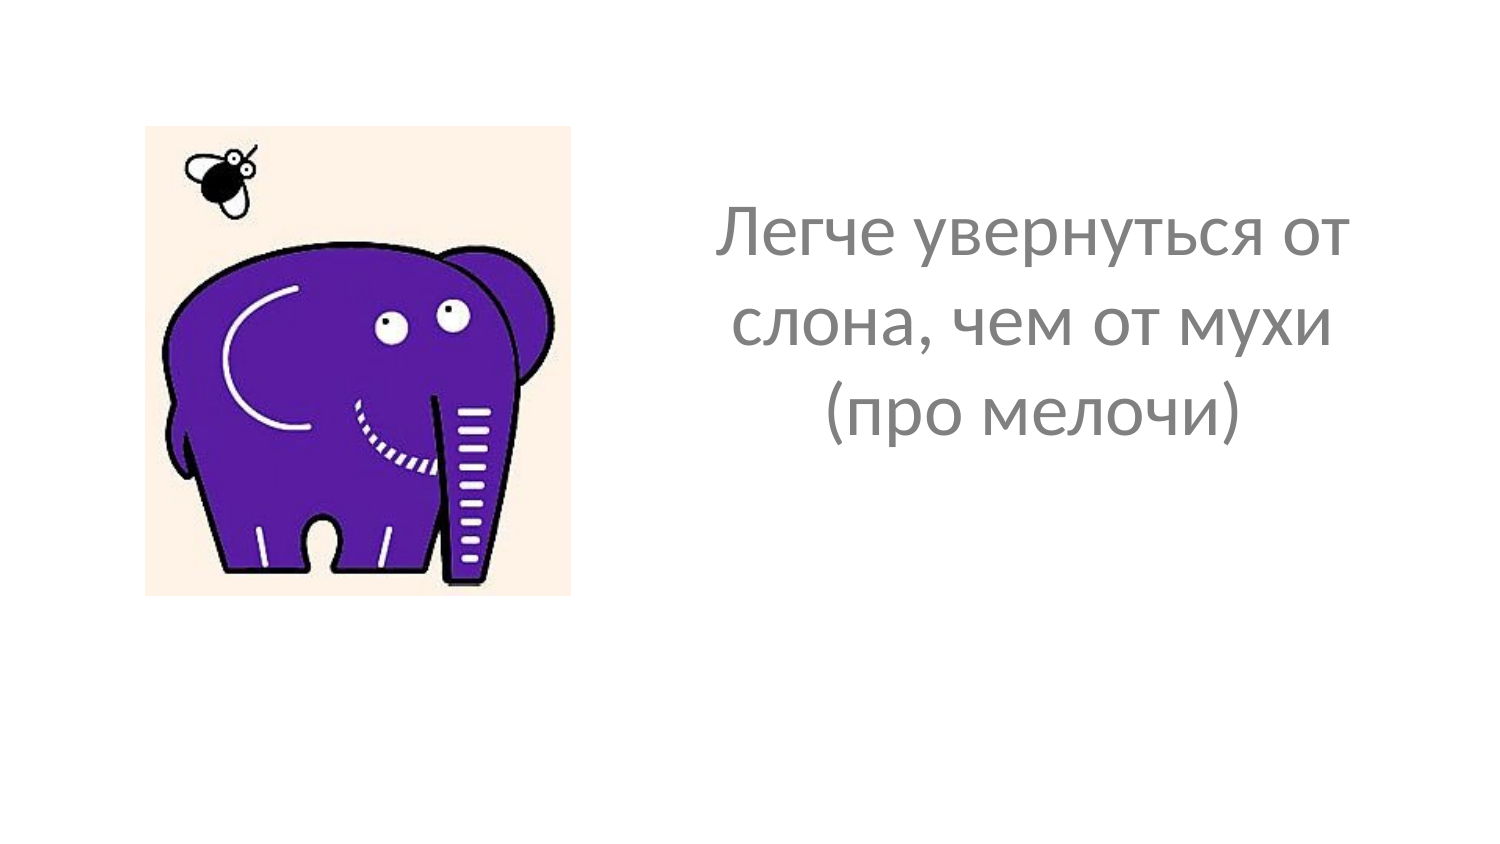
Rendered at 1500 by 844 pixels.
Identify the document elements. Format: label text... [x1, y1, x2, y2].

picture [144, 126, 571, 596]
title Легче увернуться от слона, чем от мухи (про мелочи) [608, 102, 1459, 529]
